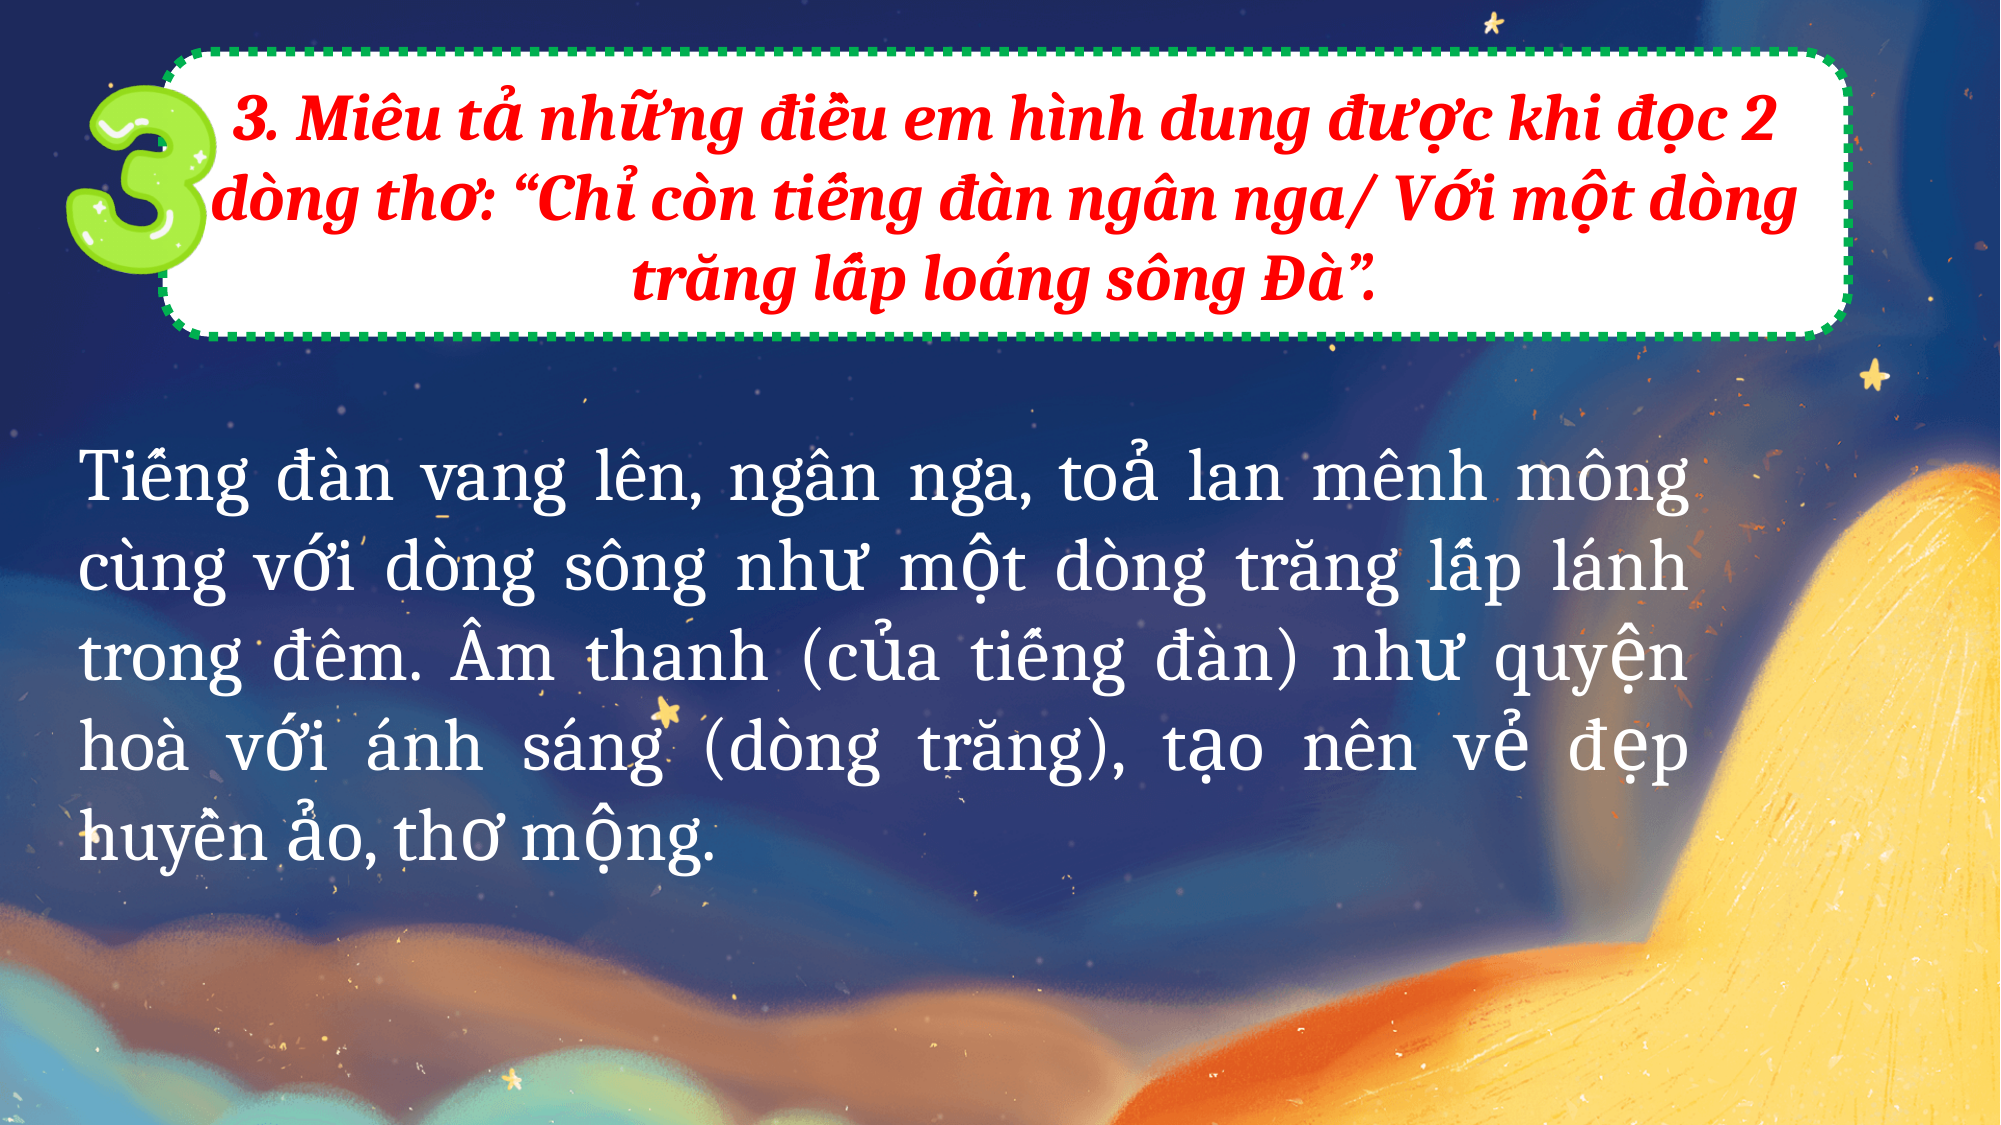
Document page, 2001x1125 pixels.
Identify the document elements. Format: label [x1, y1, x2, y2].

picture [0, 0, 2000, 1125]
text_box [71, 51, 1849, 337]
